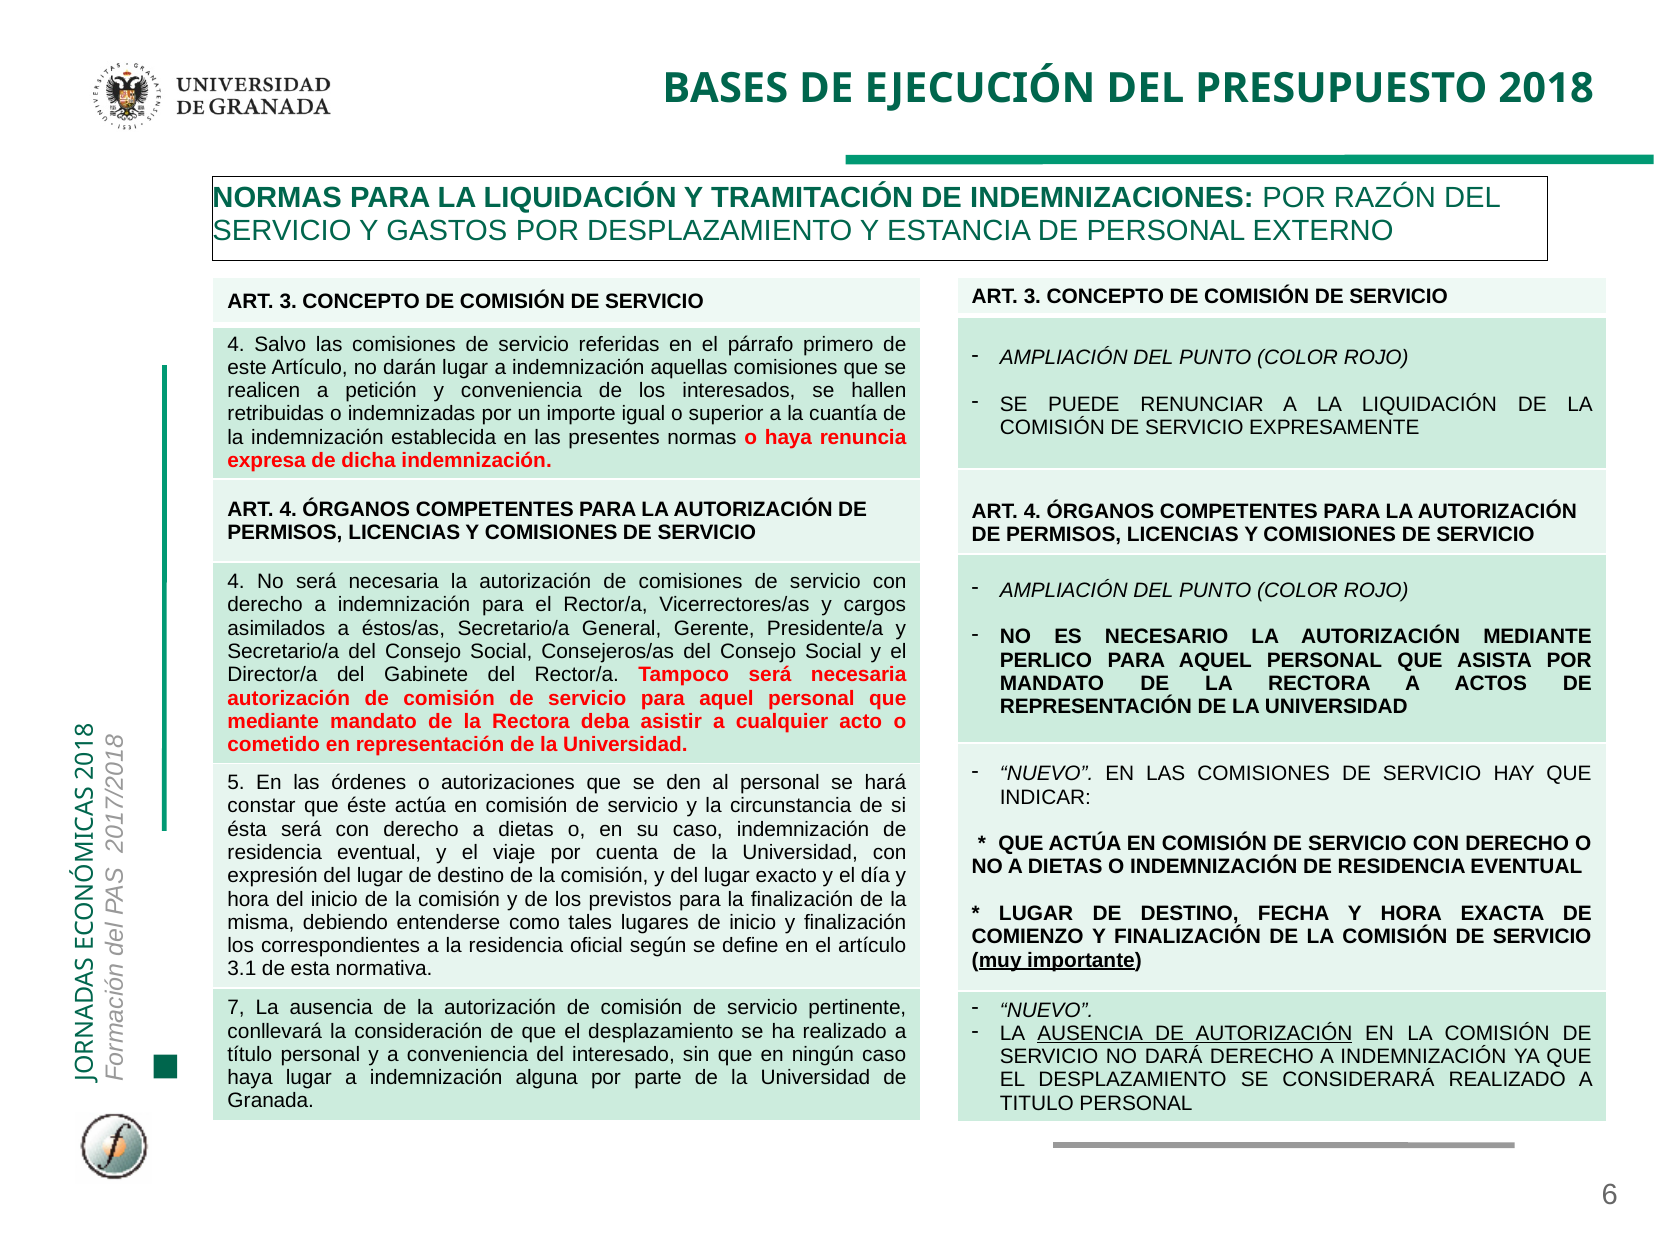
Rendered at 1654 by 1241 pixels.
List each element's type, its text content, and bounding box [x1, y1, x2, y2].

table_header ART. 3. CONCEPTO DE COMISIÓN DE SERVICIO [213, 278, 920, 322]
table_cell AMPLIACIÓN DEL PUNTO (COLOR ROJO) SE PUEDE RENUNCIAR A LA LIQUIDACIÓN DE LA COMISIÓN DE SERVICIO EXPRESAMENTE [958, 318, 1606, 468]
table_cell ART. 4. ÓRGANOS COMPETENTES PARA LA AUTORIZACIÓN DE PERMISOS, LICENCIAS Y COMISIONES DE SERVICIO [213, 480, 920, 561]
table_cell ART. 4. ÓRGANOS COMPETENTES PARA LA AUTORIZACIÓN DE PERMISOS, LICENCIAS Y COMISIONES DE SERVICIO [958, 470, 1606, 553]
table_cell 4. Salvo las comisiones de servicio referidas en el párrafo primero de este Artículo, no darán lugar a indemnización aquellas comisiones que se realicen a petición y conveniencia de los interesados, se hallen retribuidas o indemnizadas por un importe igual o superior a la cuantía de la indemnización establecida en las presentes normas o haya renuncia expresa de dicha indemnización. [213, 328, 920, 478]
table_cell 7, La ausencia de la autorización de comisión de servicio pertinente, conllevará la consideración de que el desplazamiento se ha realizado a título personal y a conveniencia del interesado, sin que en ningún caso haya lugar a indemnización alguna por parte de la Universidad de Granada. [213, 989, 920, 1120]
picture [73, 1105, 153, 1187]
table_cell “NUEVO”. EN LAS COMISIONES DE SERVICIO HAY QUE INDICAR: * QUE ACTÚA EN COMISIÓN DE SERVICIO CON DERECHO O NO A DIETAS O INDEMNIZACIÓN DE RESIDENCIA EVENTUAL * LUGAR DE DESTINO, FECHA Y HORA EXACTA DE COMIENZO Y FINALIZACIÓN DE LA COMISIÓN DE SERVICIO (muy importante) [958, 744, 1606, 990]
table_cell 4. No será necesaria la autorización de comisiones de servicio con derecho a indemnización para el Rector/a, Vicerrectores/as y cargos asimilados a éstos/as, Secretario/a General, Gerente, Presidente/a y Secretario/a del Consejo Social, Consejeros/as del Consejo Social y el Director/a del Gabinete del Rector/a. Tampoco será necesaria autorización de comisión de servicio para aquel personal que mediante mandato de la Rectora deba asistir a cualquier acto o cometido en representación de la Universidad. [213, 563, 920, 763]
title BASES DE EJECUCIÓN DEL PRESUPUESTO 2018 [330, 25, 1595, 142]
table_header ART. 3. CONCEPTO DE COMISIÓN DE SERVICIO [958, 278, 1606, 313]
table_cell AMPLIACIÓN DEL PUNTO (COLOR ROJO) NO ES NECESARIO LA AUTORIZACIÓN MEDIANTE PERLICO PARA AQUEL PERSONAL QUE ASISTA POR MANDATO DE LA RECTORA A ACTOS DE REPRESENTACIÓN DE LA UNIVERSIDAD [958, 555, 1606, 742]
text_box NORMAS PARA LA LIQUIDACIÓN Y TRAMITACIÓN DE INDEMNIZACIONES: POR RAZÓN DEL SERVICIO Y GASTOS POR DESPLAZAMIENTO Y ESTANCIA DE PERSONAL EXTERNO [212, 176, 1548, 261]
table_cell “NUEVO”. LA AUSENCIA DE AUTORIZACIÓN EN LA COMISIÓN DE SERVICIO NO DARÁ DERECHO A INDEMNIZACIÓN YA QUE EL DESPLAZAMIENTO SE CONSIDERARÁ REALIZADO A TITULO PERSONAL [958, 992, 1606, 1121]
picture [56, 17, 367, 175]
table_cell 5. En las órdenes o autorizaciones que se den al personal se hará constar que éste actúa en comisión de servicio y la circunstancia de si ésta será con derecho a dietas o, en su caso, indemnización de residencia eventual, y el viaje por cuenta de la Universidad, con expresión del lugar de destino de la comisión, y del lugar exacto y el día y hora del inicio de la comisión y de los previstos para la finalización de la misma, debiendo entenderse como tales lugares de inicio y finalización los correspondientes a la residencia oficial según se define en el artículo 3.1 de esta normativa. [213, 764, 920, 987]
